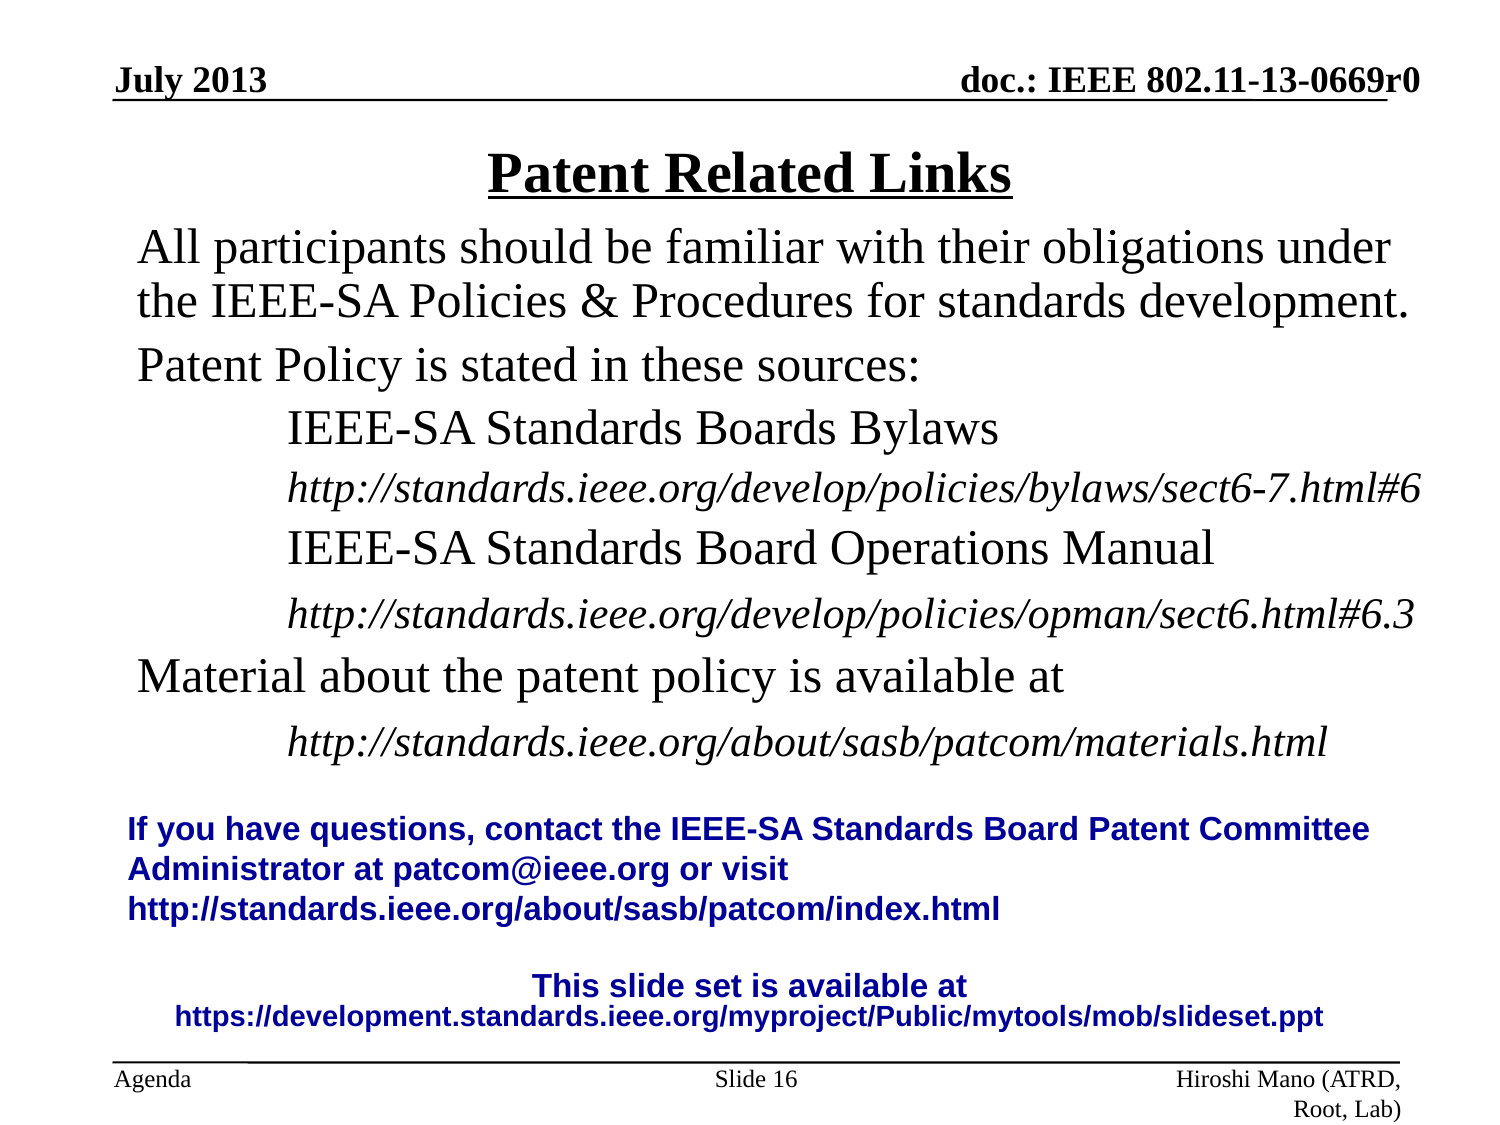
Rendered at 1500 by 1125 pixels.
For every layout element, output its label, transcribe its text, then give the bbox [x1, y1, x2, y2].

slide_number Slide 16 [712, 1061, 800, 1093]
footer Hiroshi Mano (ATRD, Root, Lab) [1171, 1061, 1402, 1093]
text_box If you have questions, contact the IEEE-SA Standards Board Patent Committee Administrator at patcom@ieee.org or visit http://standards.ieee.org/about/sasb/patcom/index.html This slide set is available at https://development.standards.ieee.org/myproject/Public/mytools/mob/slideset.ppt [112, 800, 1388, 1040]
list All participants should be familiar with their obligations under the IEEE-SA Policies & Procedures for standards development. Patent Policy is stated in these sources: IEEE-SA Standards Boards Bylaws http://standards.ieee.org/develop/policies/bylaws/sect6-7.html#6 IEEE-SA Standards Board Operations Manual http://standards.ieee.org/develop/policies/opman/sect6.html#6.3 Material about the patent policy is available at http://standards.ieee.org/about/sasb/patcom/materials.html [0, 212, 1476, 851]
title Patent Related Links [112, 124, 1388, 212]
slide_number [114, 54, 274, 101]
